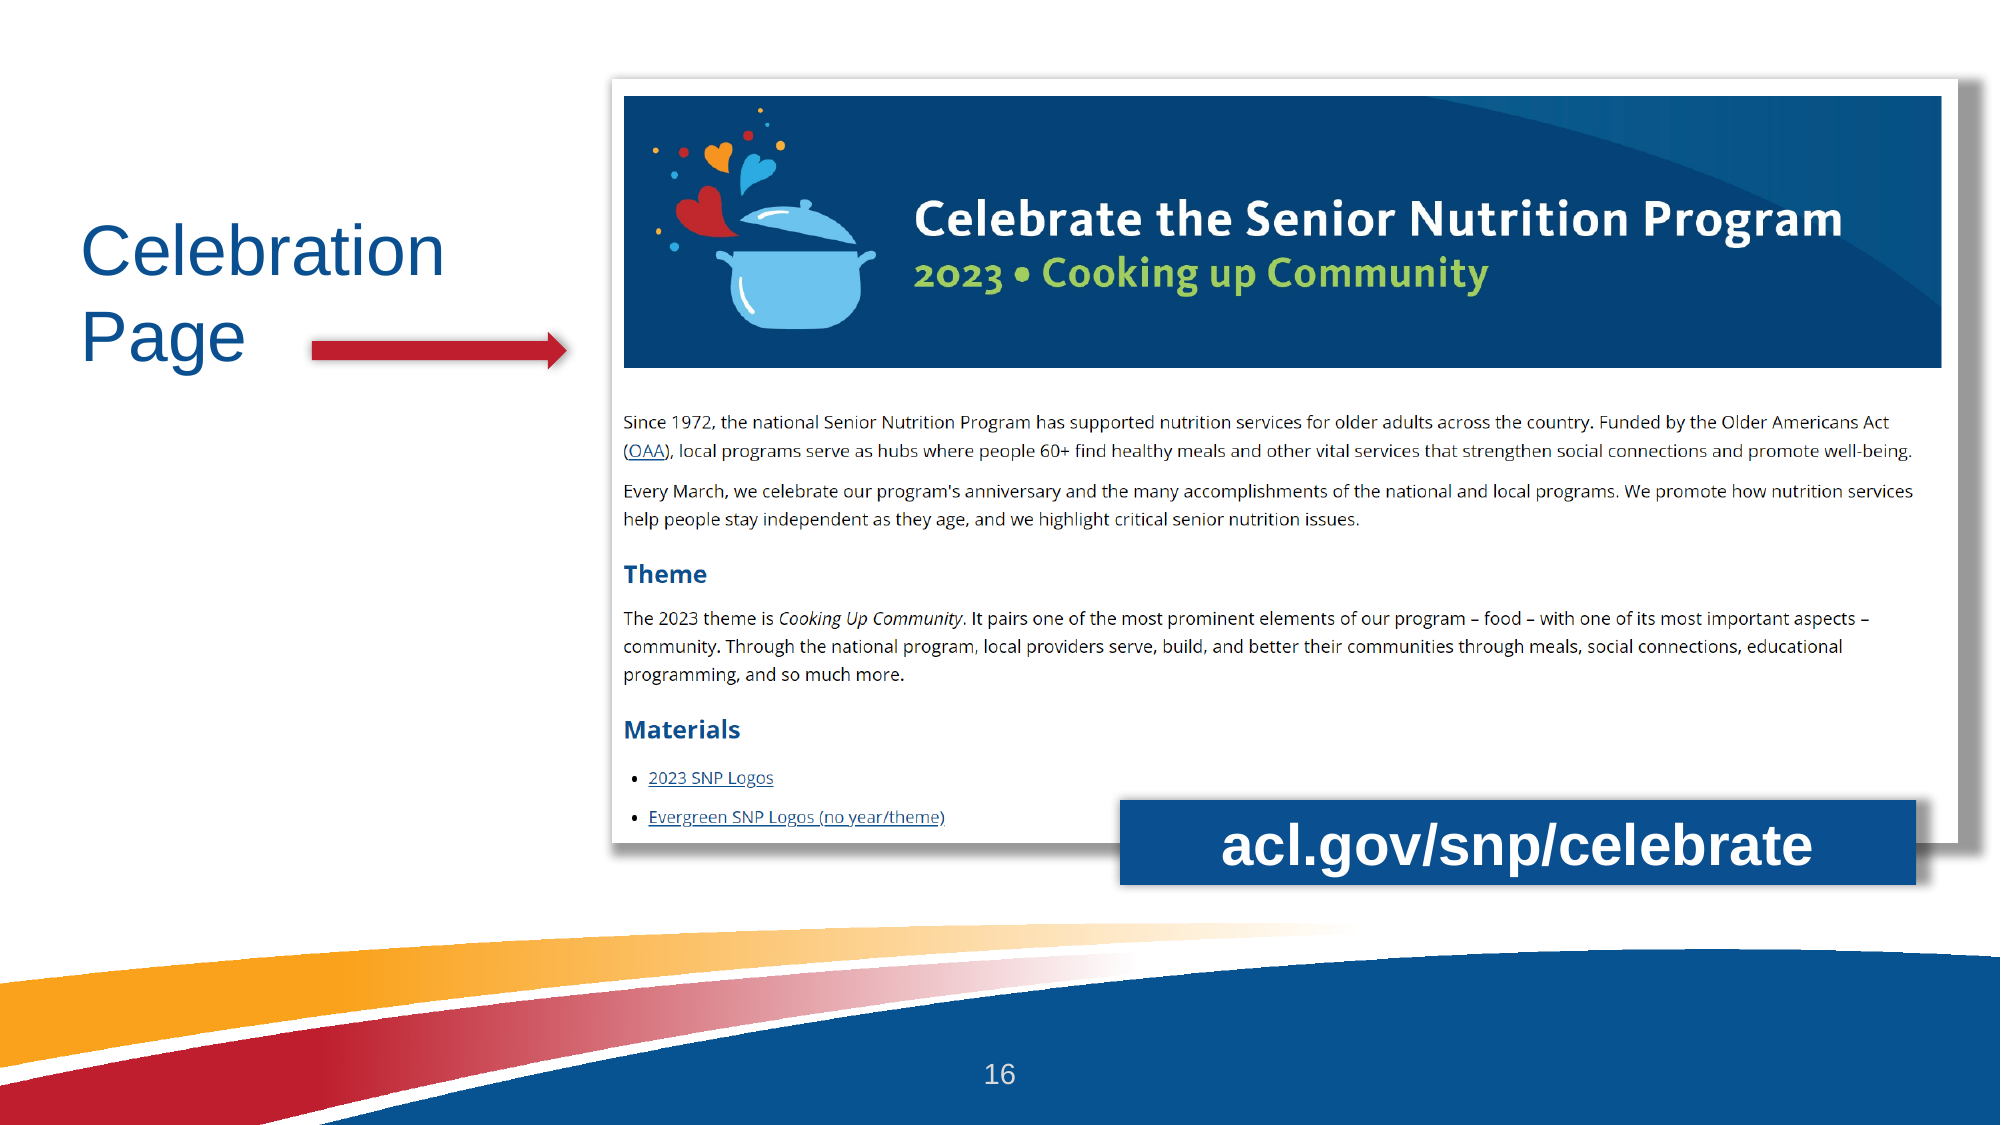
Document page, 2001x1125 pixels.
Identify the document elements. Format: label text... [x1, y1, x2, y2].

slide_number 16 [766, 1042, 1234, 1103]
picture [0, 875, 2000, 1125]
title Celebration Page [65, 196, 604, 384]
text_box [309, 329, 569, 372]
picture [611, 79, 1958, 844]
text_box acl.gov/snp/celebrate [1120, 852, 1917, 885]
